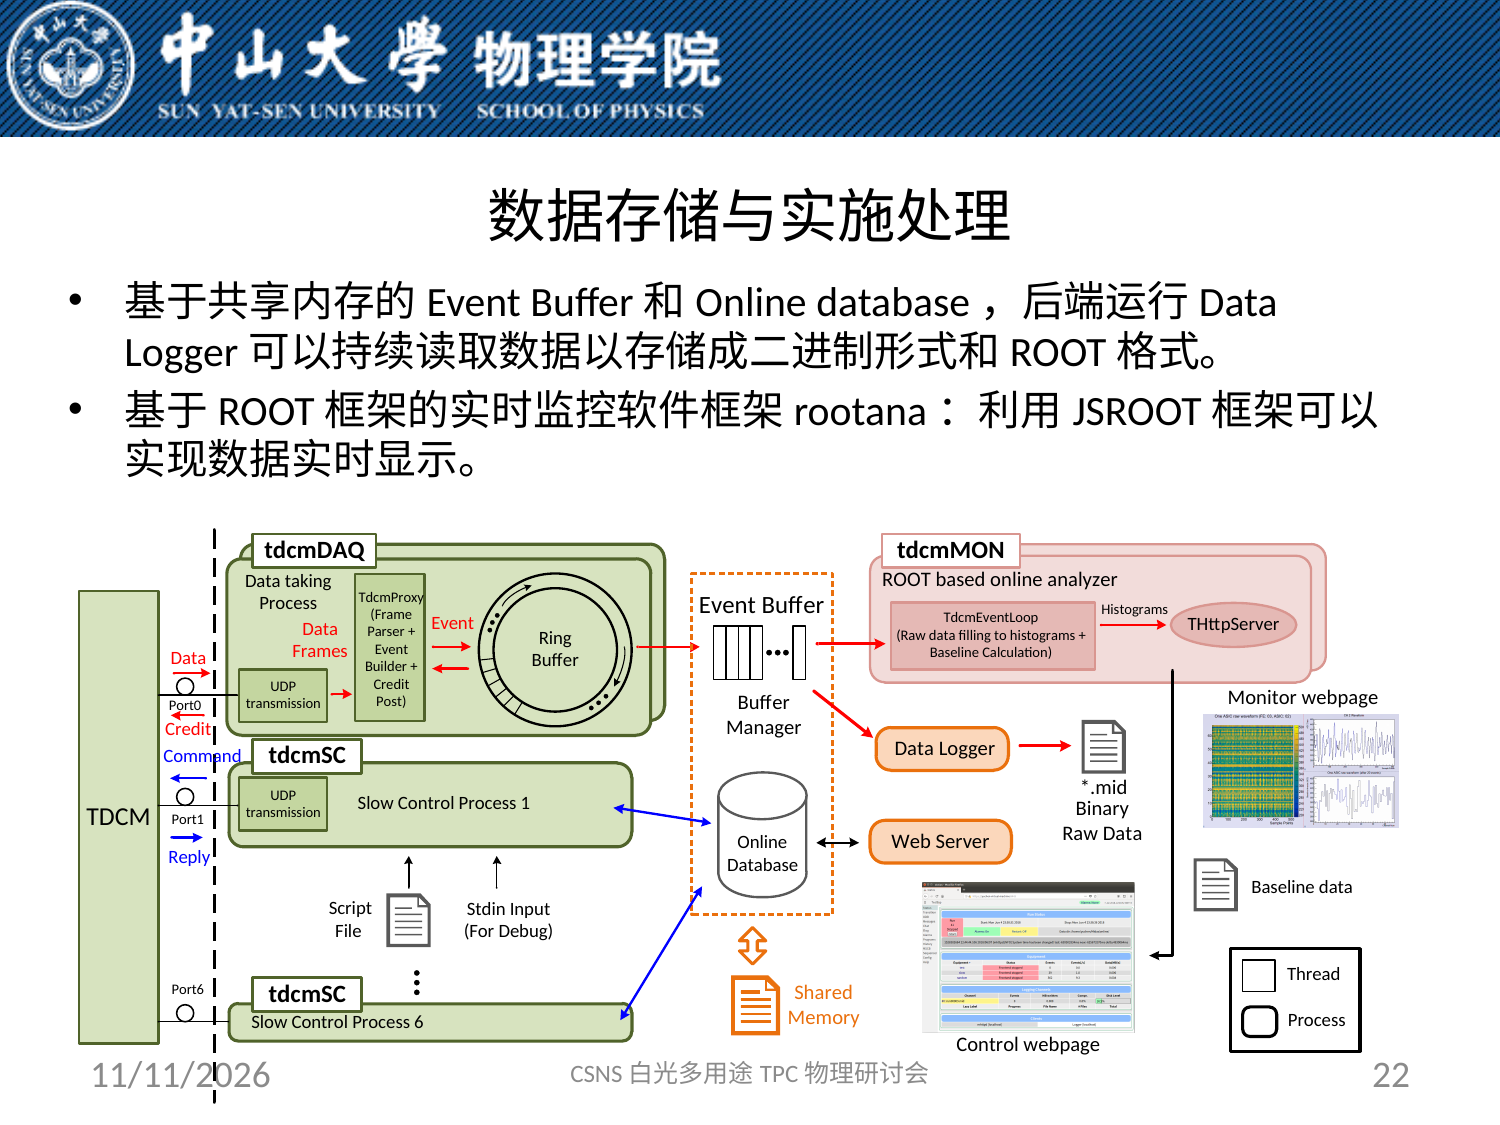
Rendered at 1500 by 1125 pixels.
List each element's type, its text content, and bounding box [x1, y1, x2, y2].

title 数据存储与实施处理 [75, 160, 1425, 267]
picture [76, 526, 1400, 1106]
list 基于共享内存的Event Buffer和Online database，后端运行Data Logger可以持续读取数据以存储成二进制形式和ROOT格式。 基于ROOT框架的实时监控软件框架rootana：利用JSROOT框架可以实现数据实时显示。 [53, 267, 1404, 525]
slide_number 22 [1404, 1042, 1425, 1103]
